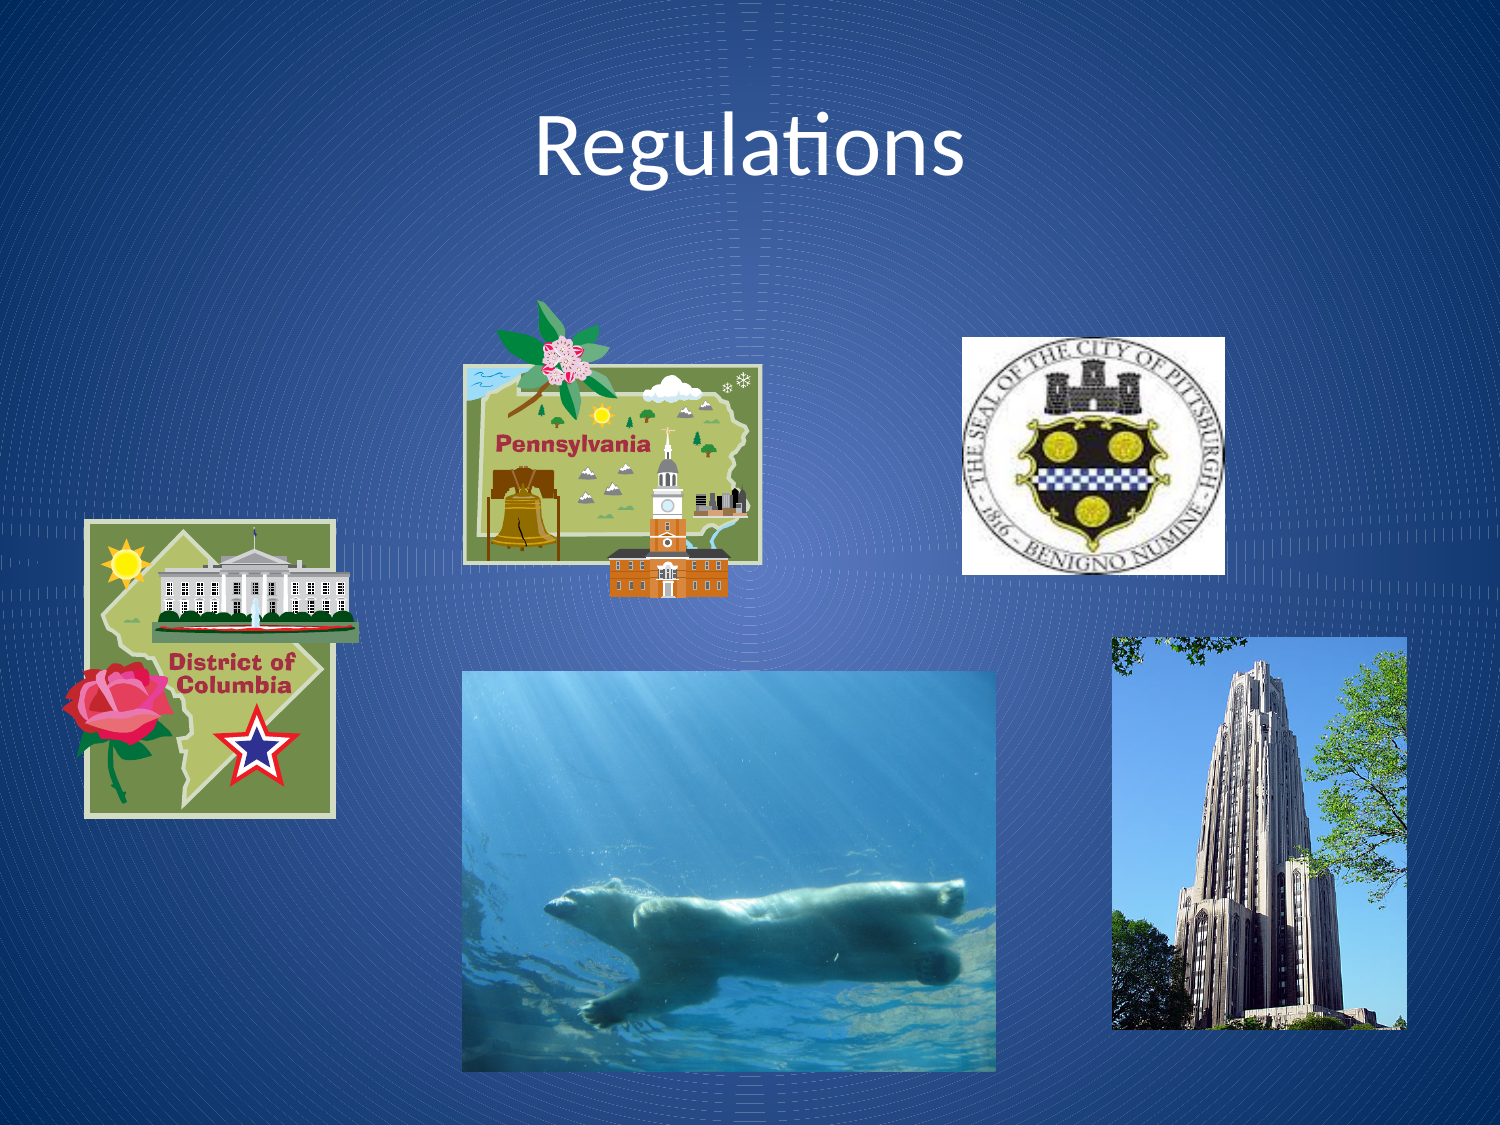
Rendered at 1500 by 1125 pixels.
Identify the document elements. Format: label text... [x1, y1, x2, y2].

picture [62, 518, 360, 819]
picture [962, 337, 1226, 575]
picture [1112, 637, 1407, 1030]
picture [462, 299, 763, 599]
picture [462, 670, 997, 1072]
title Regulations [75, 45, 1425, 233]
